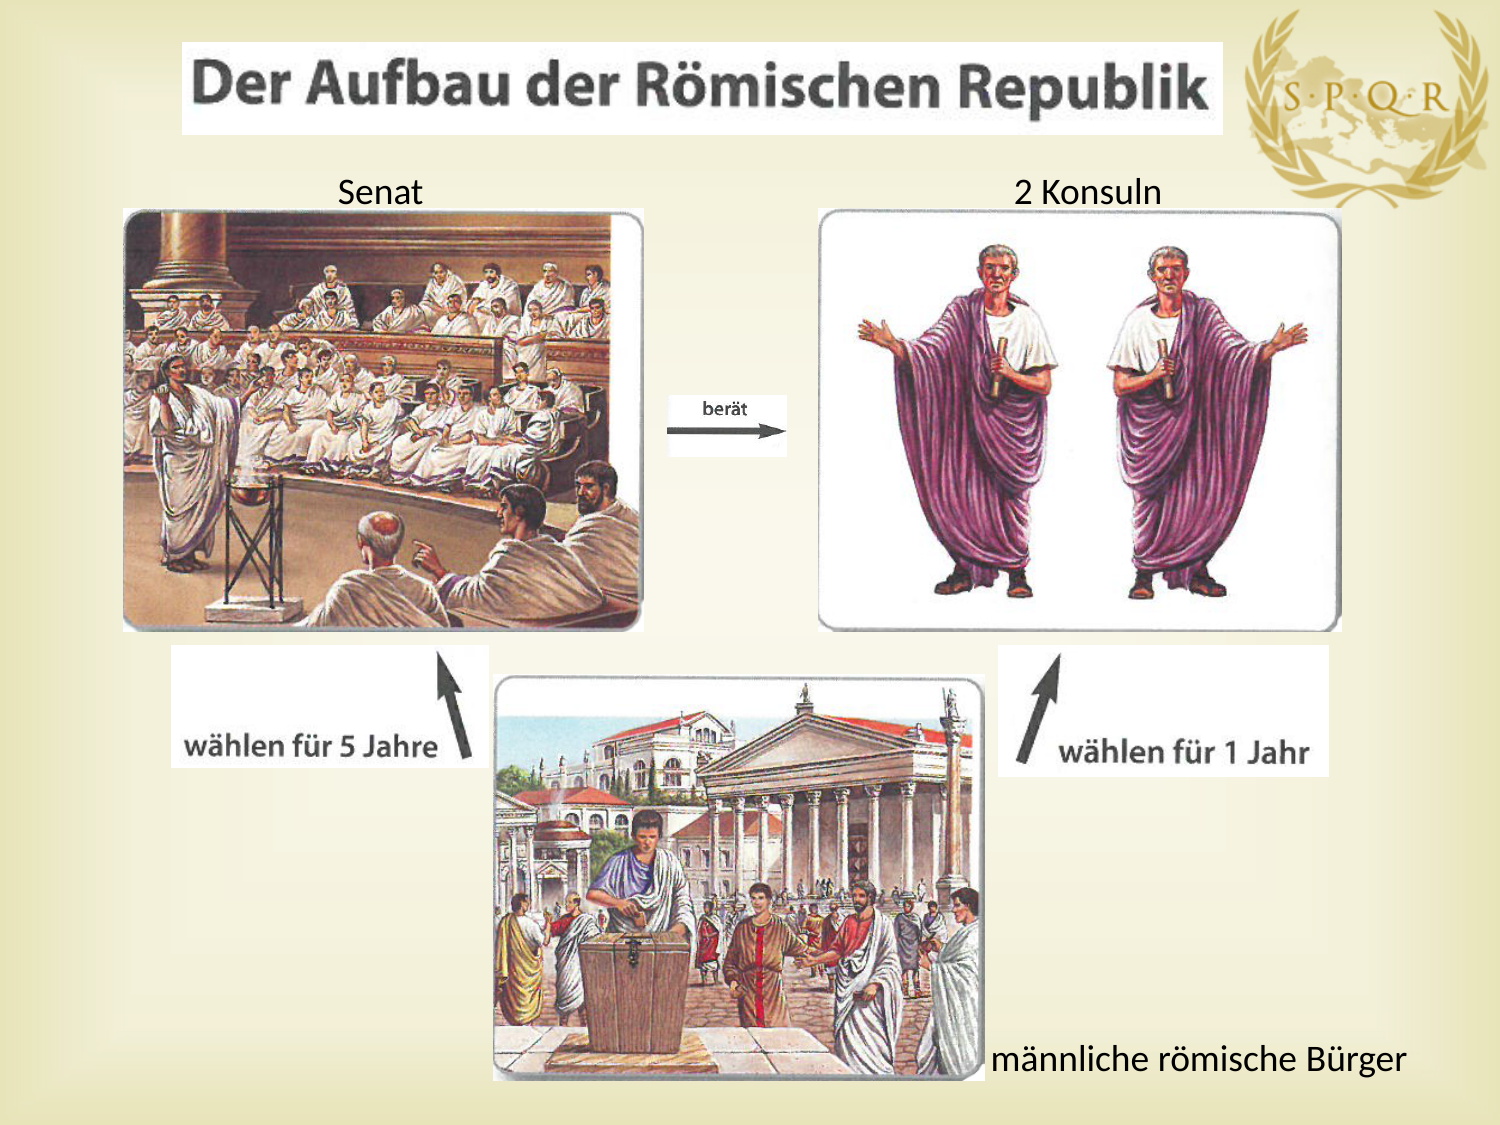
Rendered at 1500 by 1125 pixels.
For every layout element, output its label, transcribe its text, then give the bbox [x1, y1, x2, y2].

text_box männliche römische Bürger [990, 1026, 1423, 1087]
picture [818, 207, 1342, 632]
picture [666, 394, 788, 457]
picture [181, 42, 1223, 135]
picture [997, 644, 1330, 778]
text_box 2 Konsuln [999, 159, 1178, 205]
text_box Senat [323, 159, 439, 205]
picture [123, 207, 644, 632]
picture [170, 644, 489, 769]
picture [493, 674, 986, 1082]
